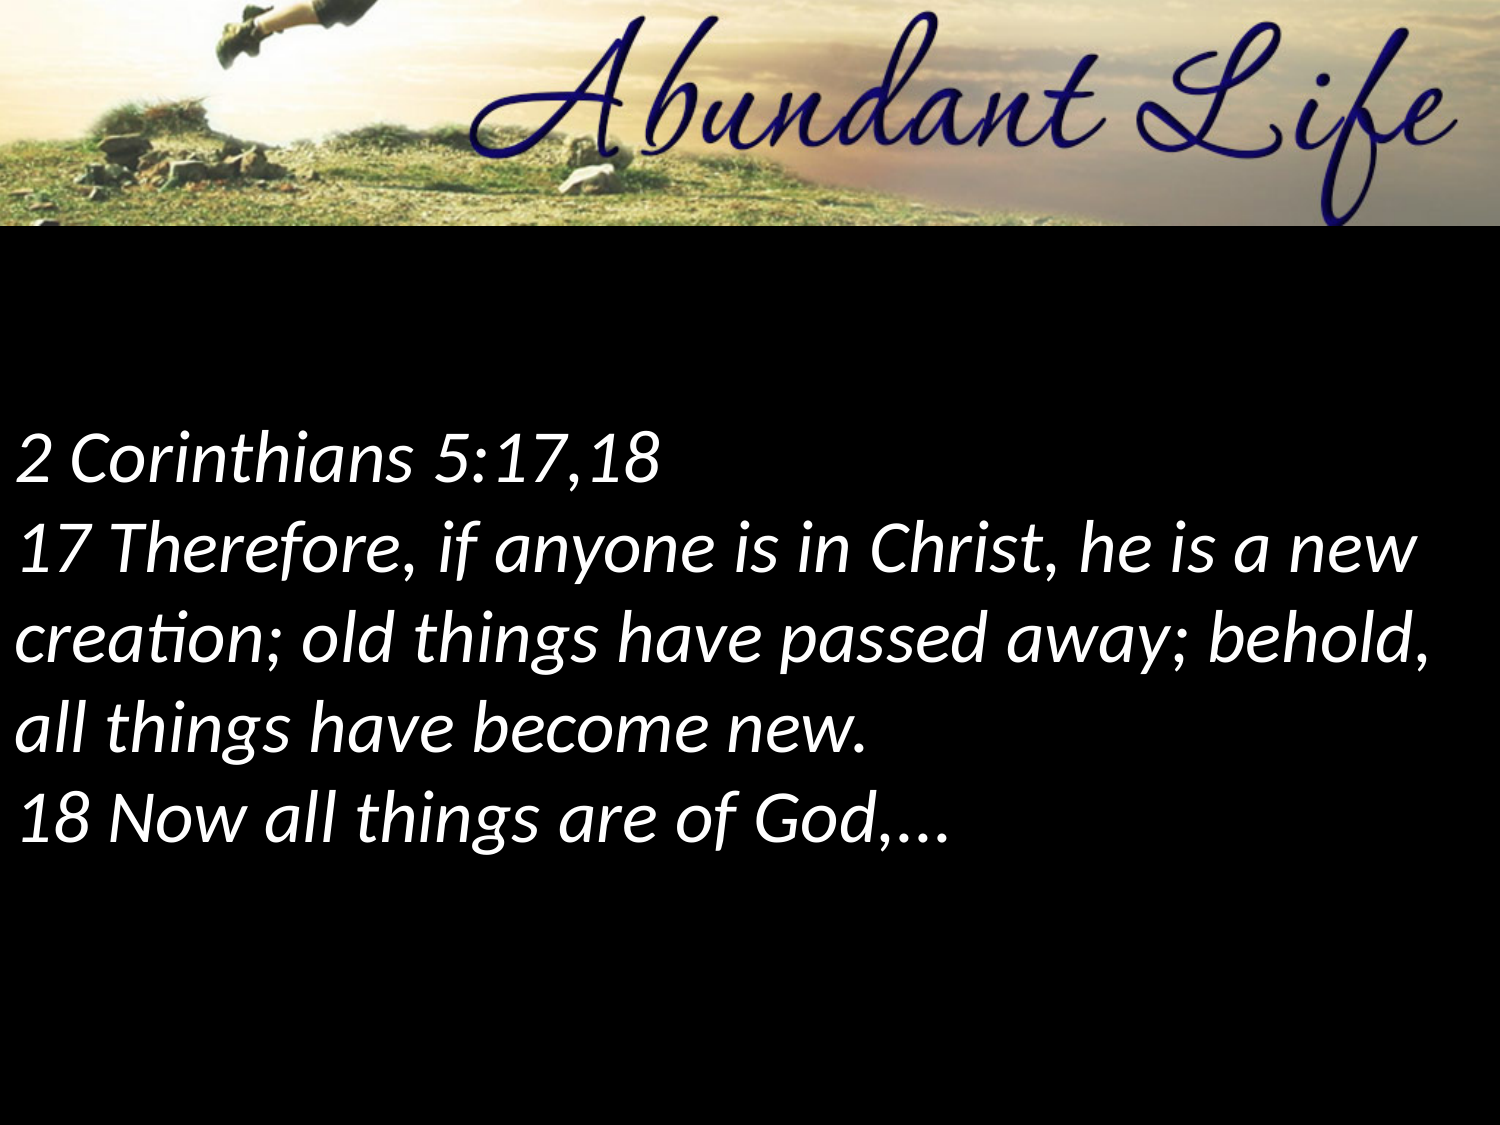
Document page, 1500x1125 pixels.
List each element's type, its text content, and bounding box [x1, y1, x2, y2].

text_box 2 Corinthians 5:17,18 17 Therefore, if anyone is in Christ, he is a new creation; old things have passed away; behold, all things have become new. 18 Now all things are of God,... [0, 399, 1500, 865]
picture [0, 0, 1500, 226]
